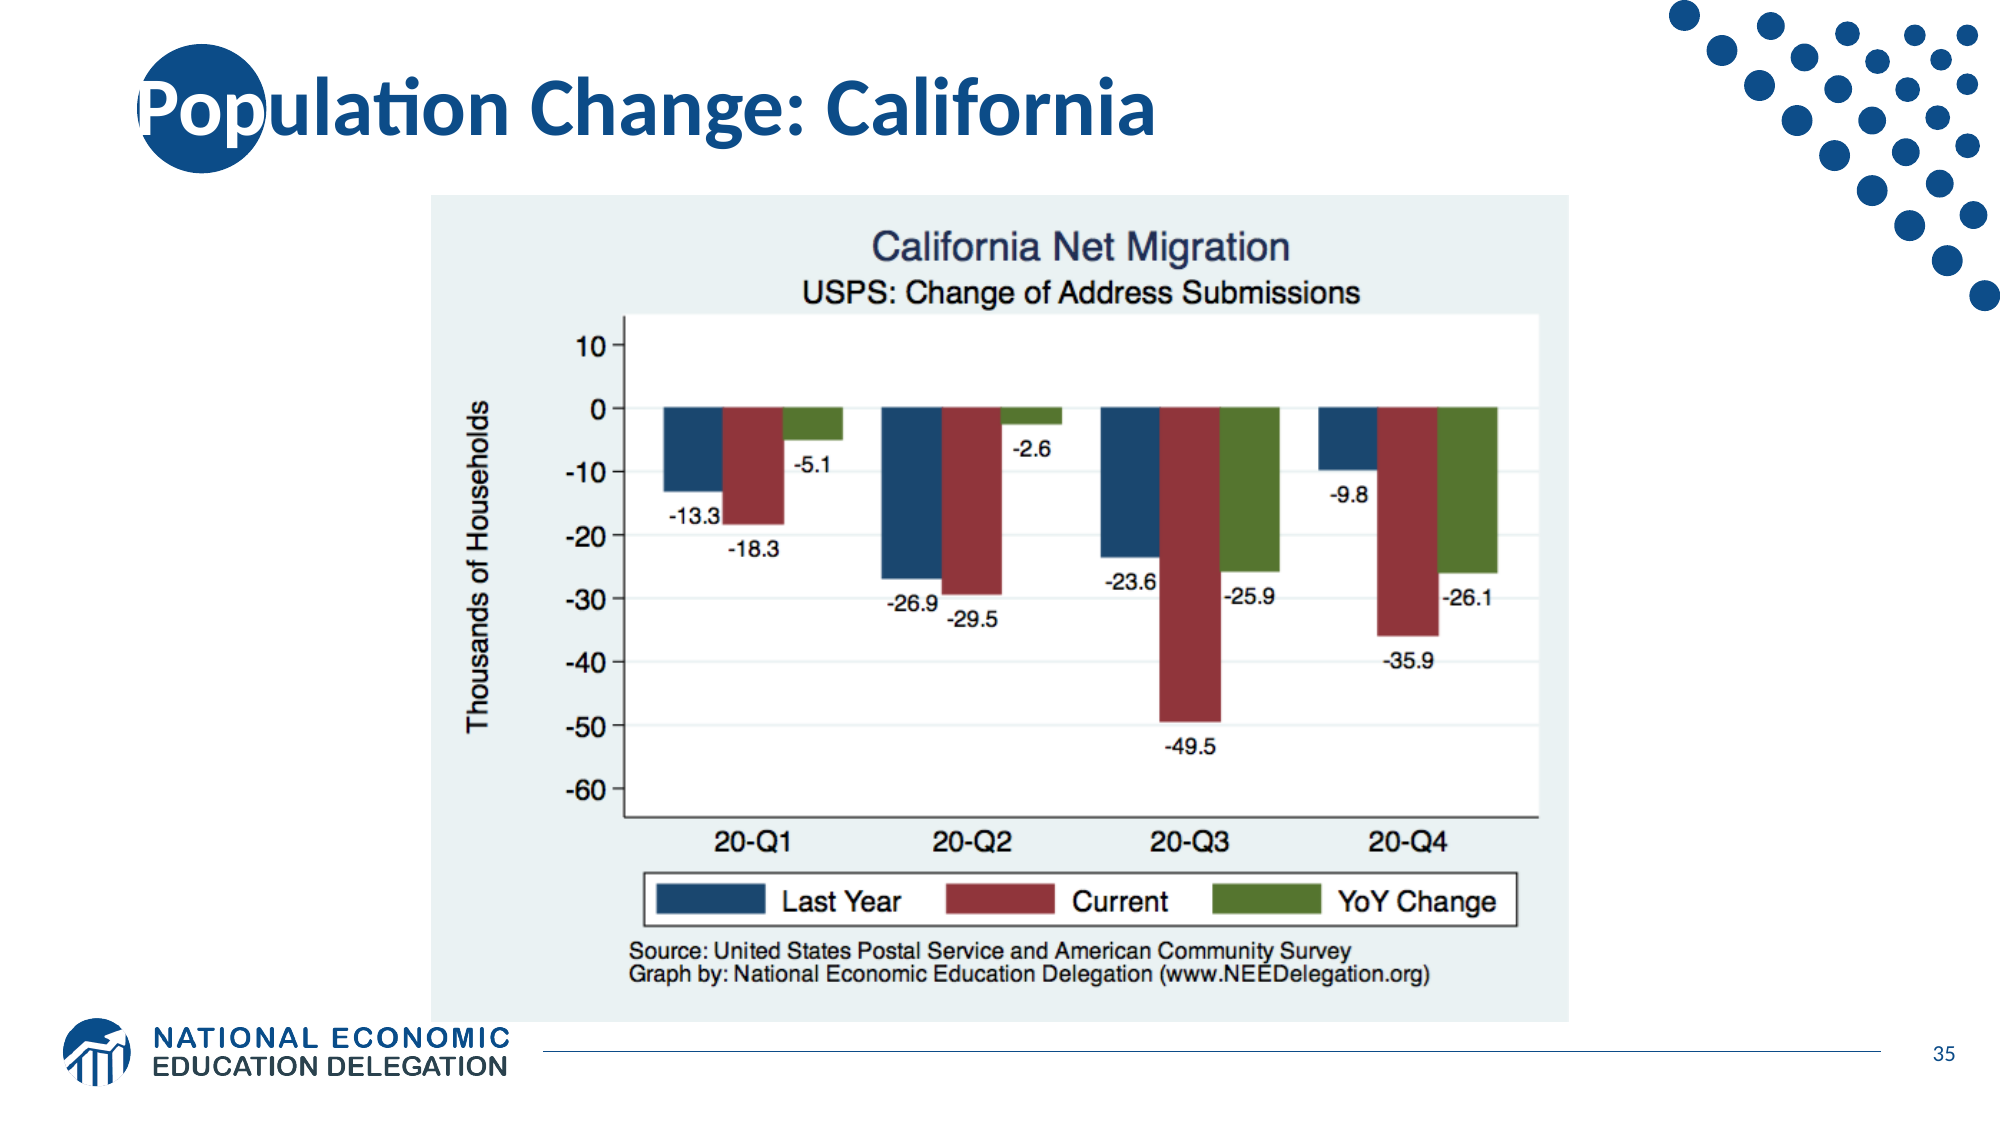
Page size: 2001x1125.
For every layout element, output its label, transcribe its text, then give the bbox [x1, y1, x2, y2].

slide_number 35 [1521, 1022, 1972, 1082]
picture [55, 1013, 520, 1091]
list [431, 195, 1569, 1022]
title Population Change: California [120, 0, 1846, 218]
